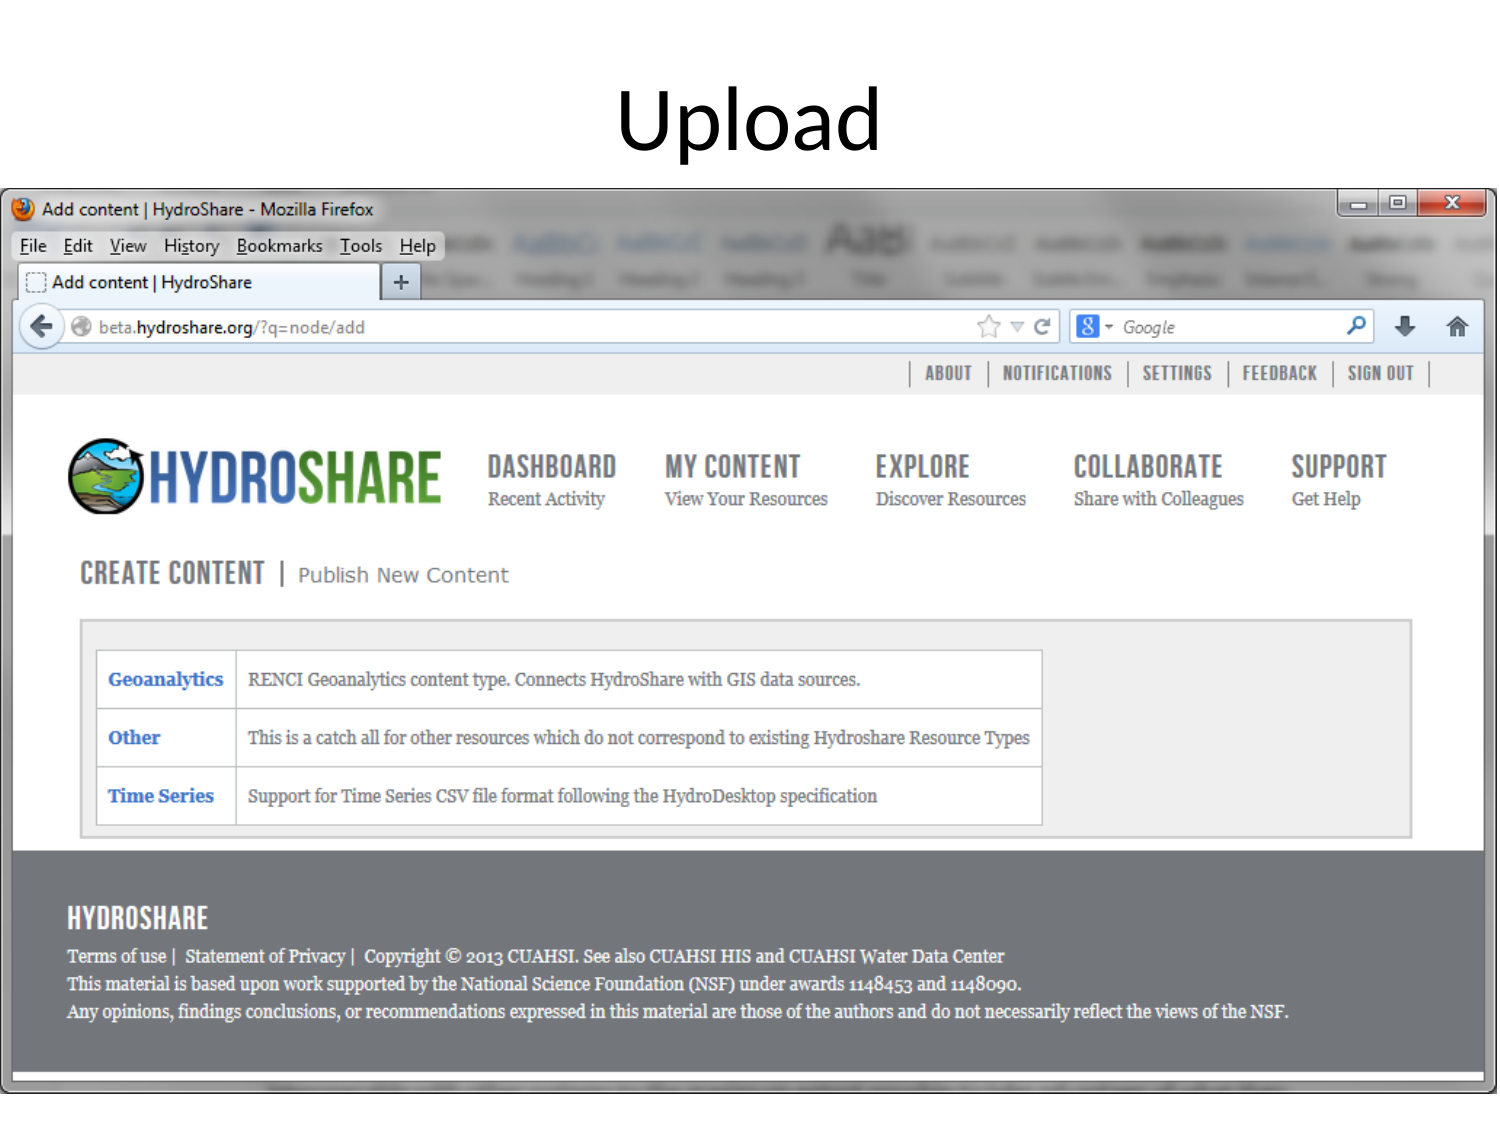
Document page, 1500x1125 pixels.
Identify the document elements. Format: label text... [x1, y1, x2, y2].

title Upload [75, 20, 1425, 187]
picture [0, 188, 1497, 1094]
